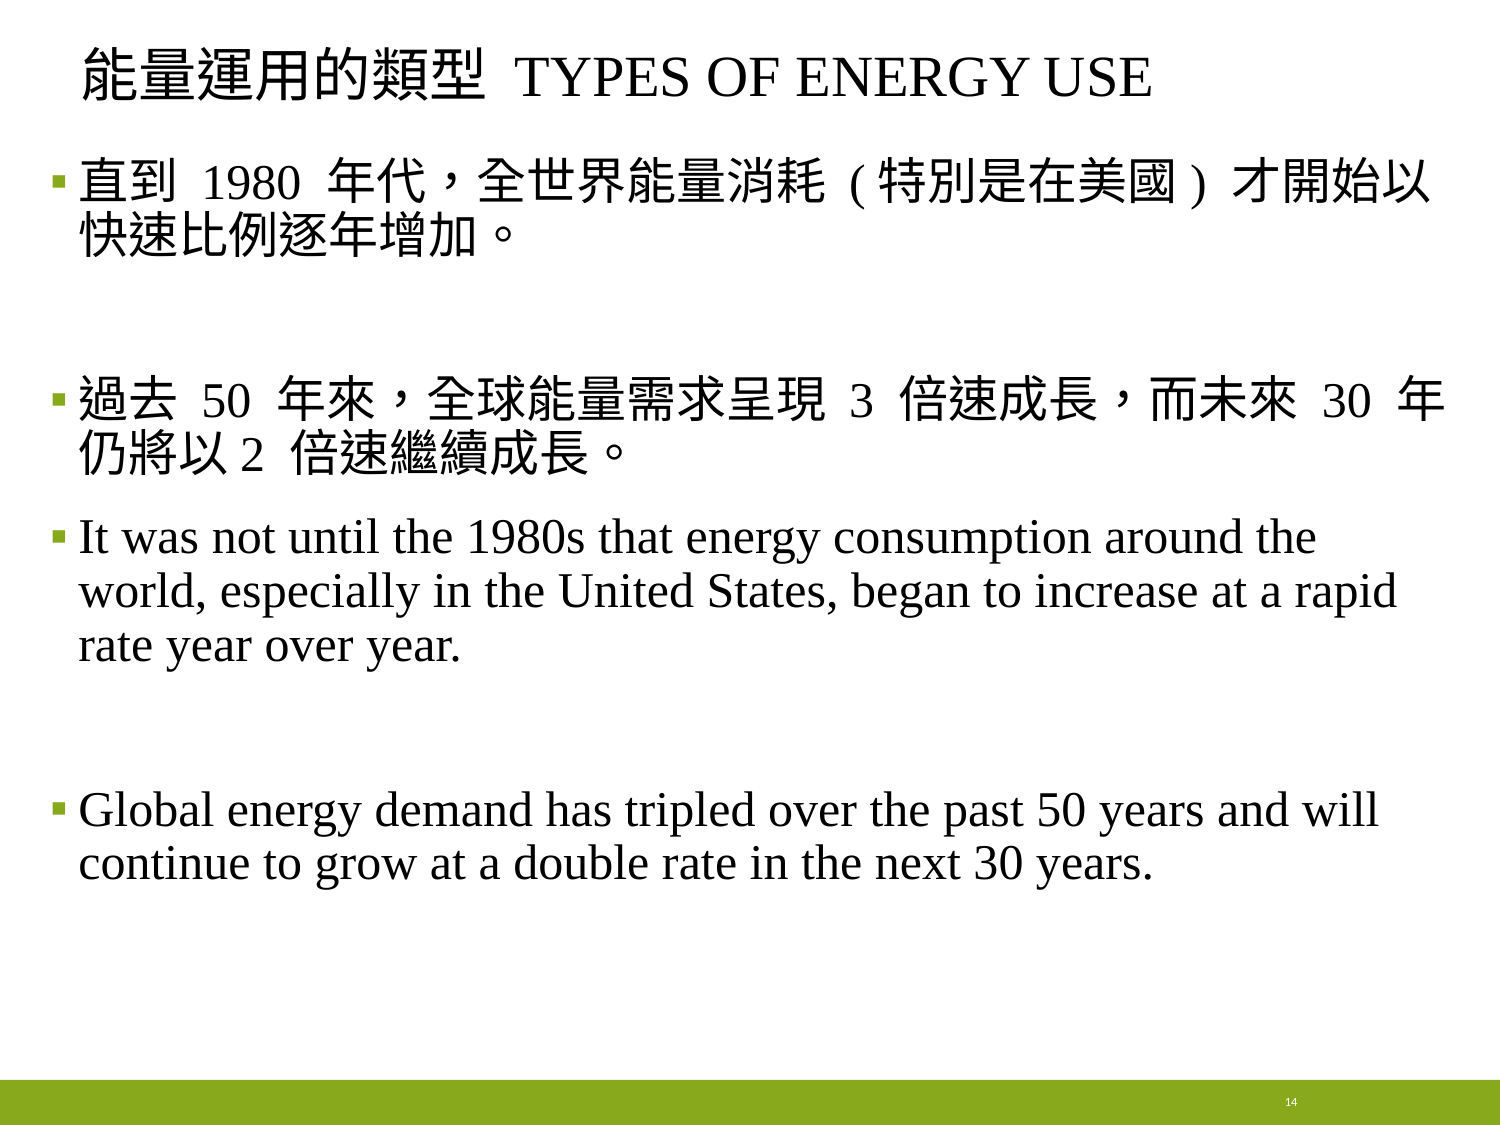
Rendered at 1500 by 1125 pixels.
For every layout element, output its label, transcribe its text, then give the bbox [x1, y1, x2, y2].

title 能量運用的類型 Types of energy use [64, 19, 1436, 117]
list 直到 1980 年代，全世界能量消耗 (特別是在美國) 才開始以快速比例逐年增加。 過去 50 年來，全球能量需求呈現 3 倍速成長，而未來 30 年仍將以2 倍速繼續成長。 It was not until the 1980s that energy consumption around the world, especially in the United States, began to increase at a rapid rate year over year. Global energy demand has tripled over the past 50 years and will continue to grow at a double rate in the next 30 years. [29, 149, 1471, 1013]
slide_number 14 [1217, 1082, 1313, 1121]
